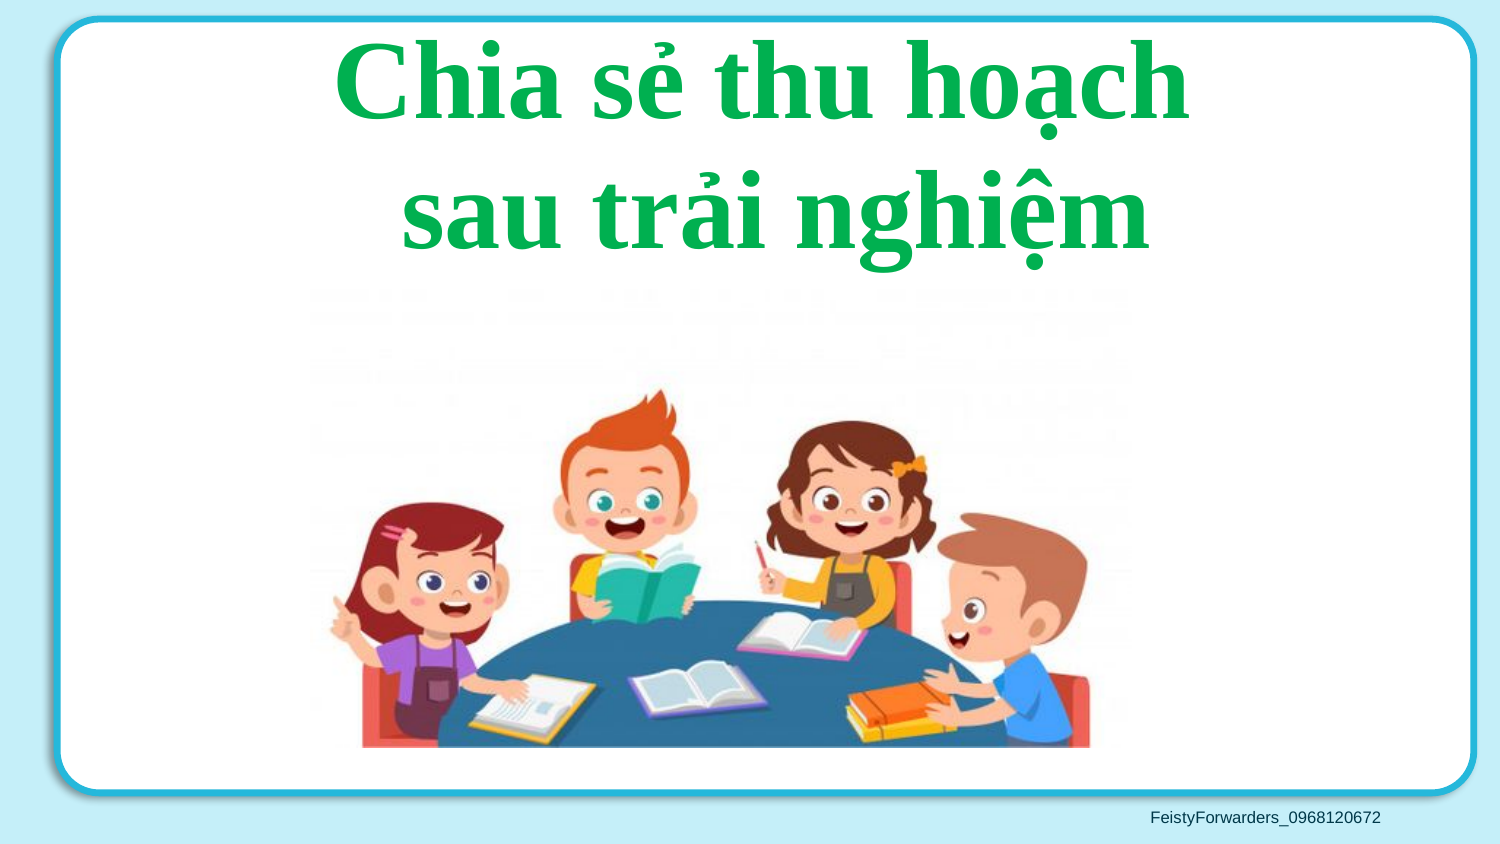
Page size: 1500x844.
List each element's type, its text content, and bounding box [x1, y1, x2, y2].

picture [1337, 811, 1342, 820]
picture [1248, 811, 1254, 823]
picture [1317, 811, 1325, 820]
picture [1182, 812, 1188, 821]
picture [1233, 814, 1240, 820]
text_box Chia sẻ thu hoạch sau trải nghiệm [62, 16, 1490, 418]
picture [310, 277, 1132, 748]
